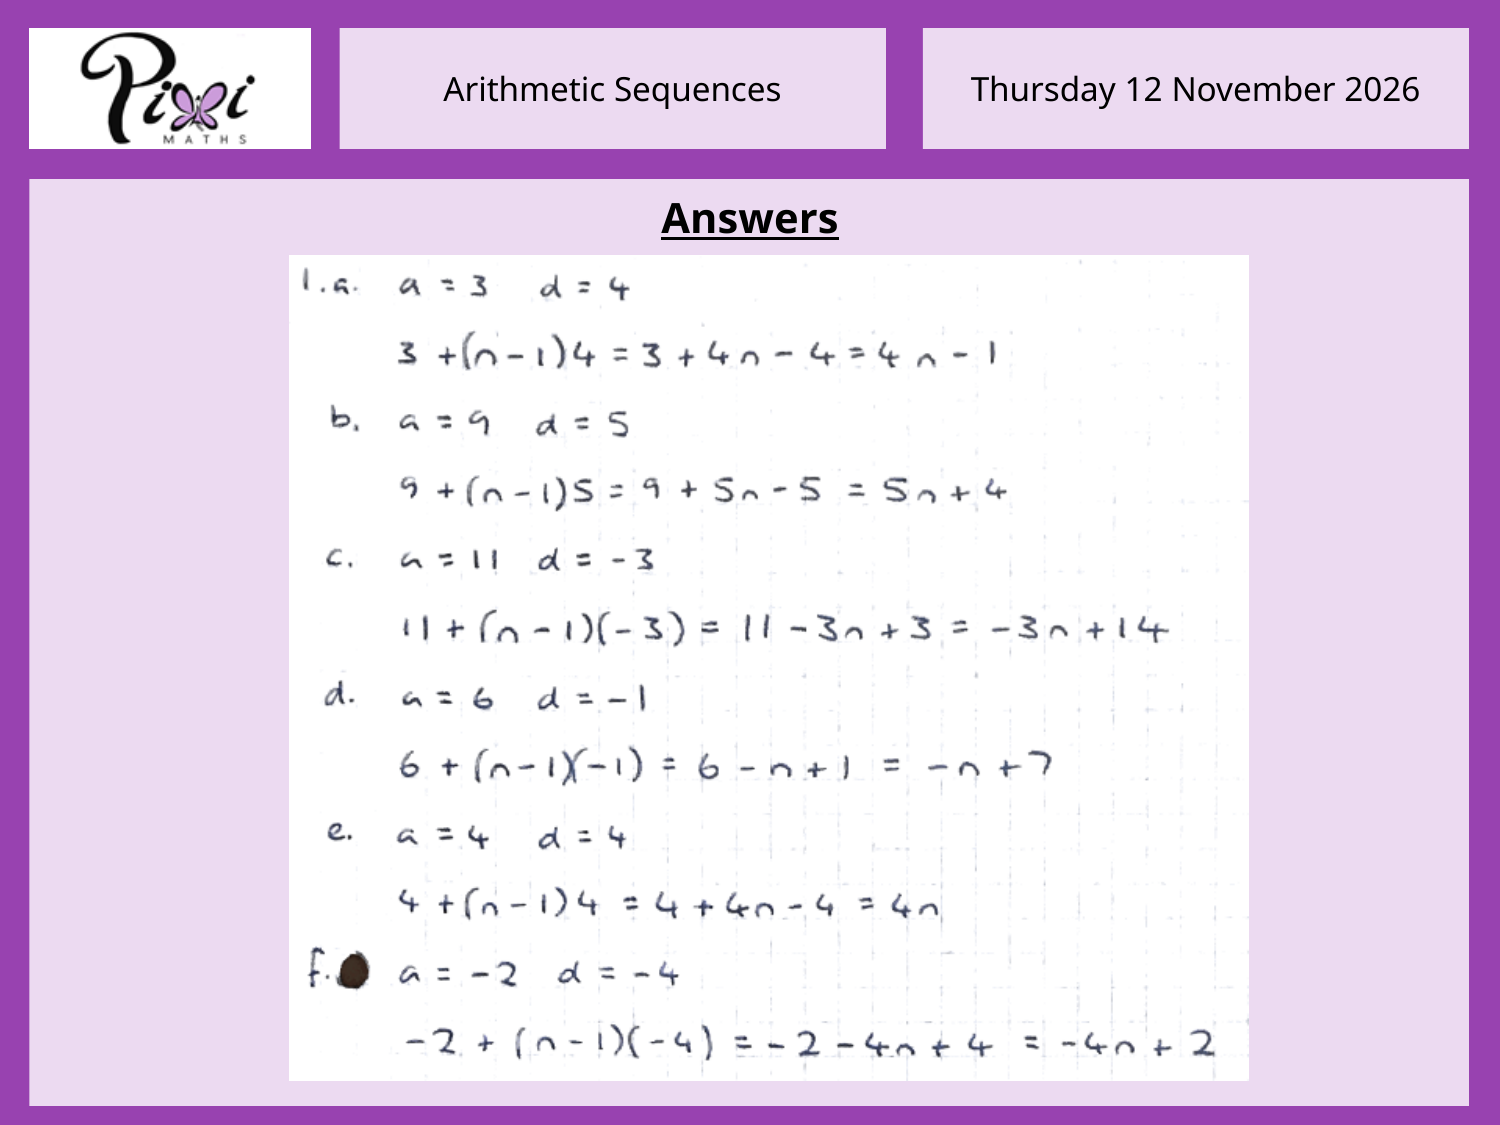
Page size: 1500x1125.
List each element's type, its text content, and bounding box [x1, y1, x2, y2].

text_box Answers [41, 184, 1459, 250]
picture [0, 0, 1500, 1125]
